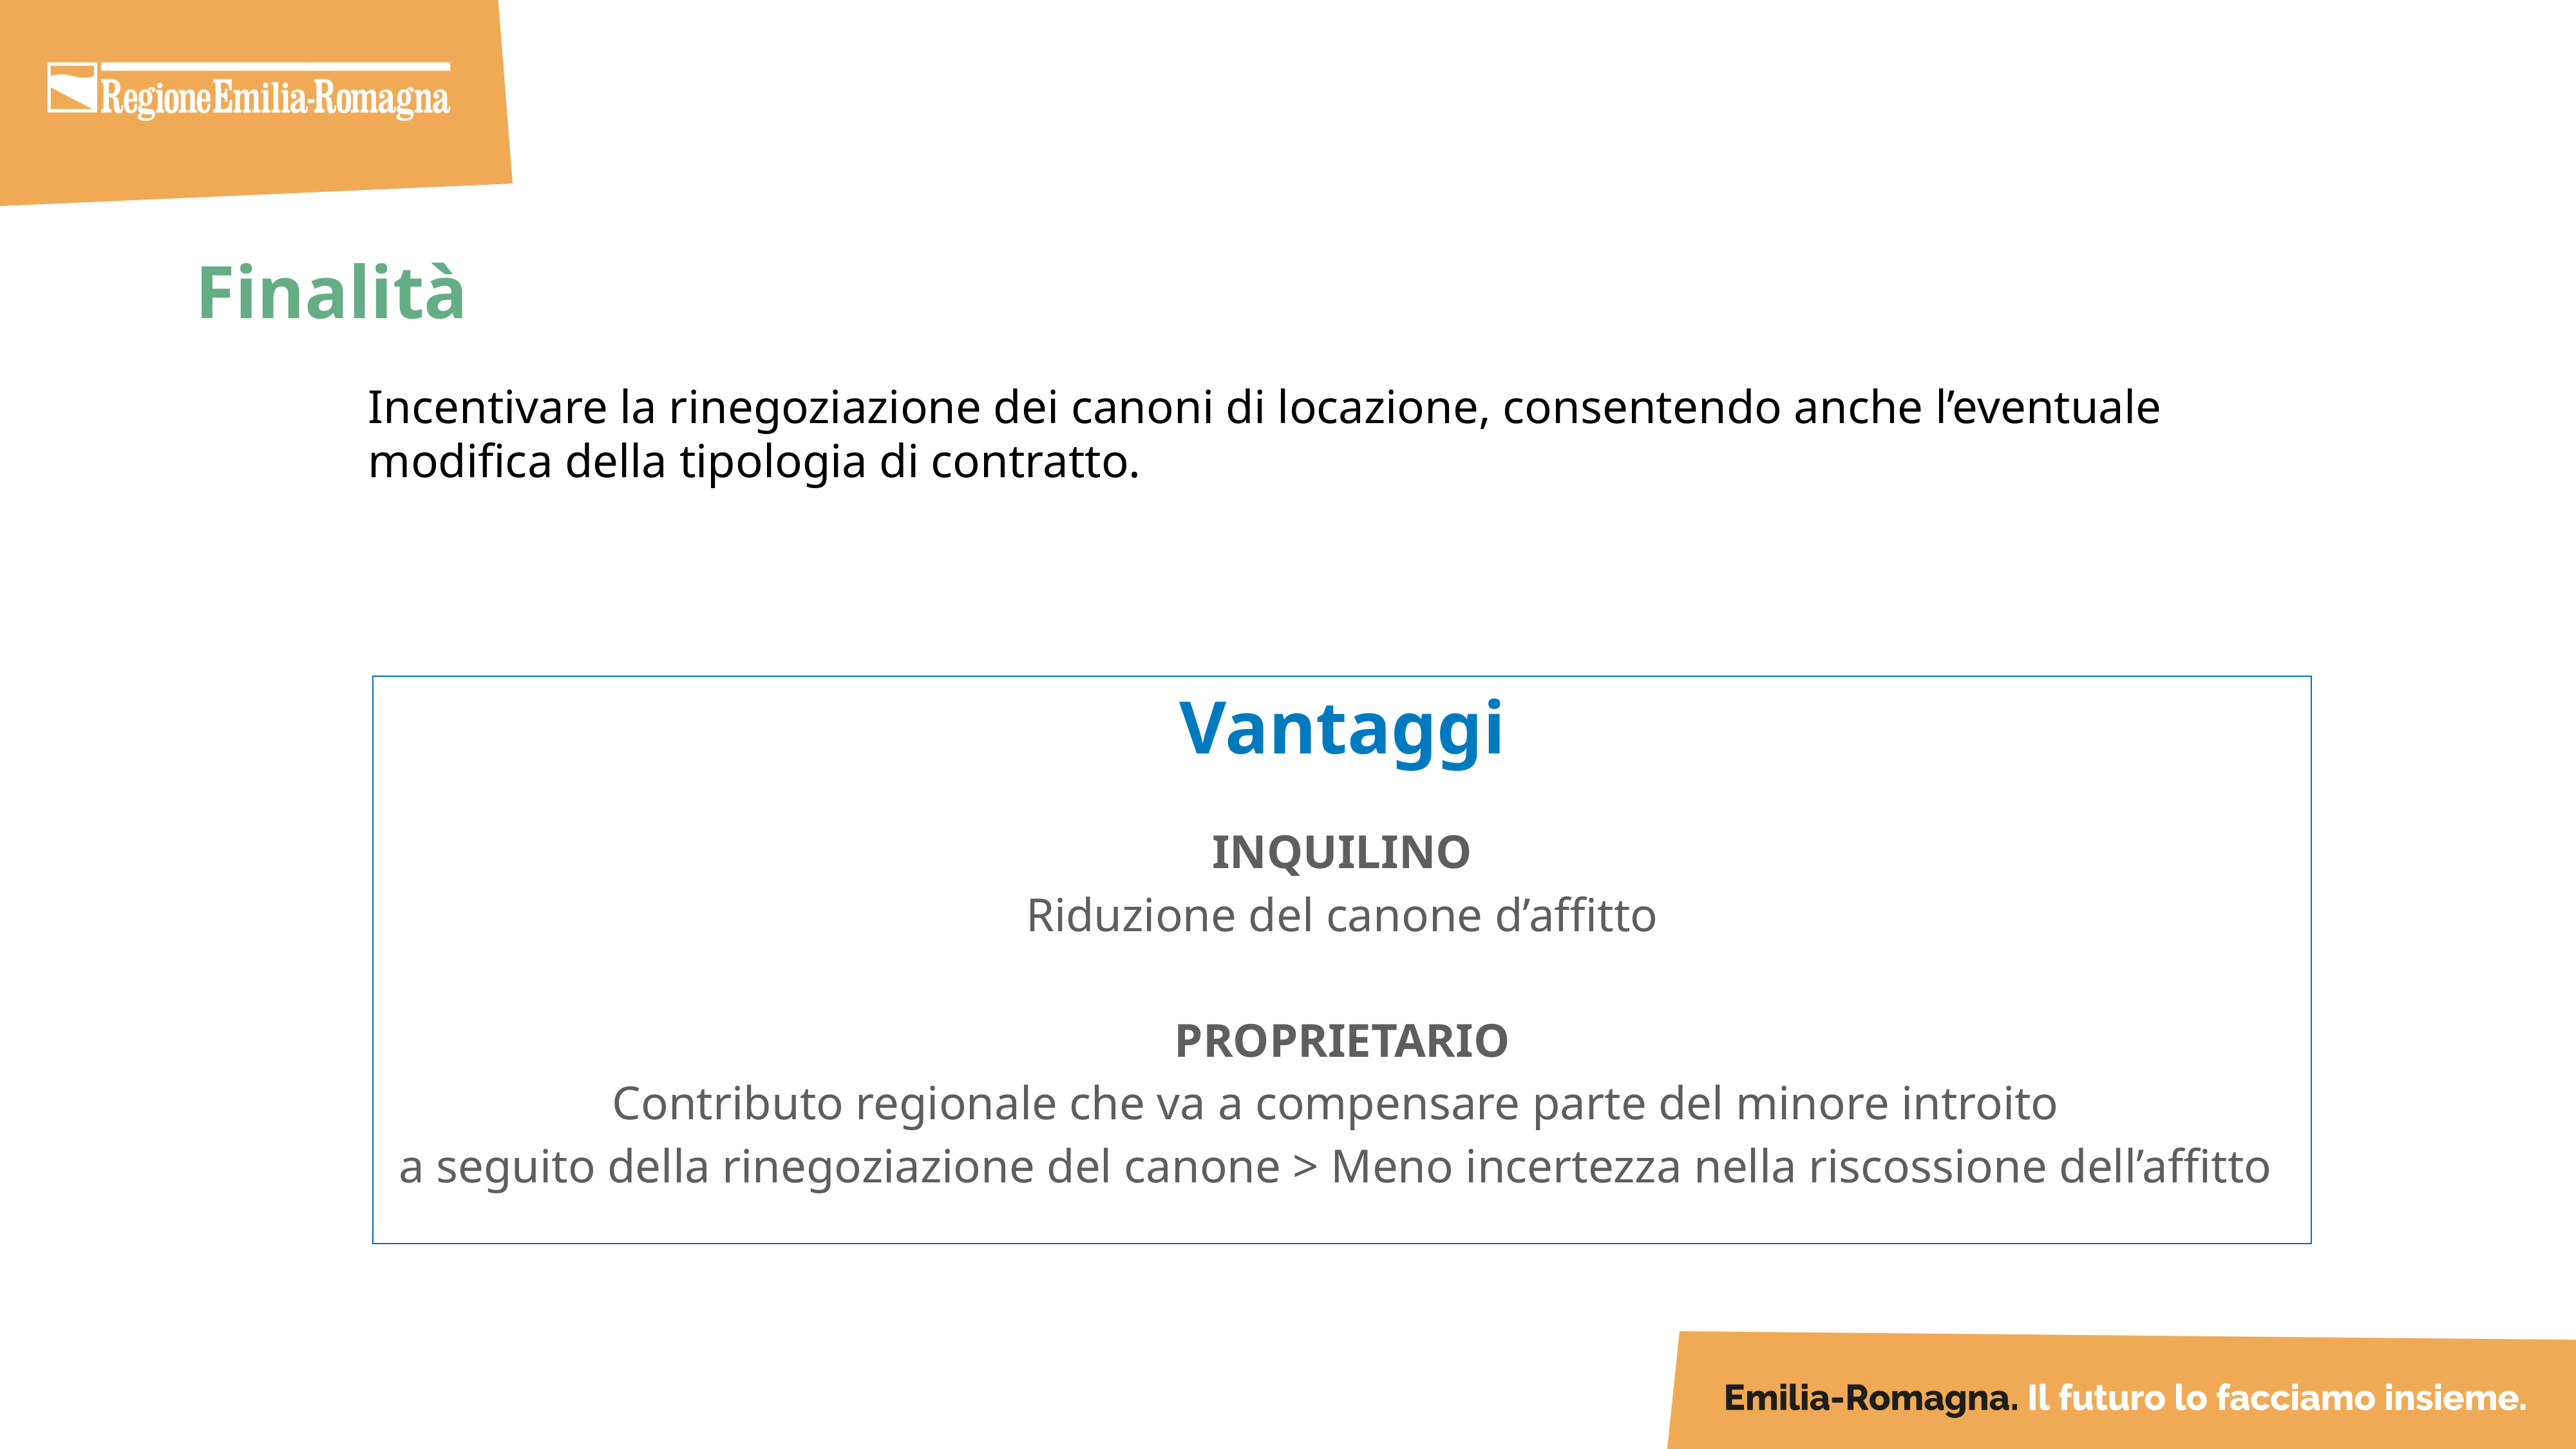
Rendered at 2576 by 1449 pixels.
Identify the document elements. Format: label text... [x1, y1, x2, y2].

picture [1666, 1331, 2576, 1449]
text_box Vantaggi INQUILINO Riduzione del canone d’affitto PROPRIETARIO Contributo regionale che va a compensare parte del minore introito a seguito della rinegoziazione del canone > Meno incertezza nella riscossione dell’affitto [372, 676, 2312, 1244]
picture [0, 0, 513, 206]
text_box Incentivare la rinegoziazione dei canoni di locazione, consentendo anche l’eventuale modifica della tipologia di contratto. [358, 372, 2304, 492]
text_box Finalità [190, 240, 2094, 338]
